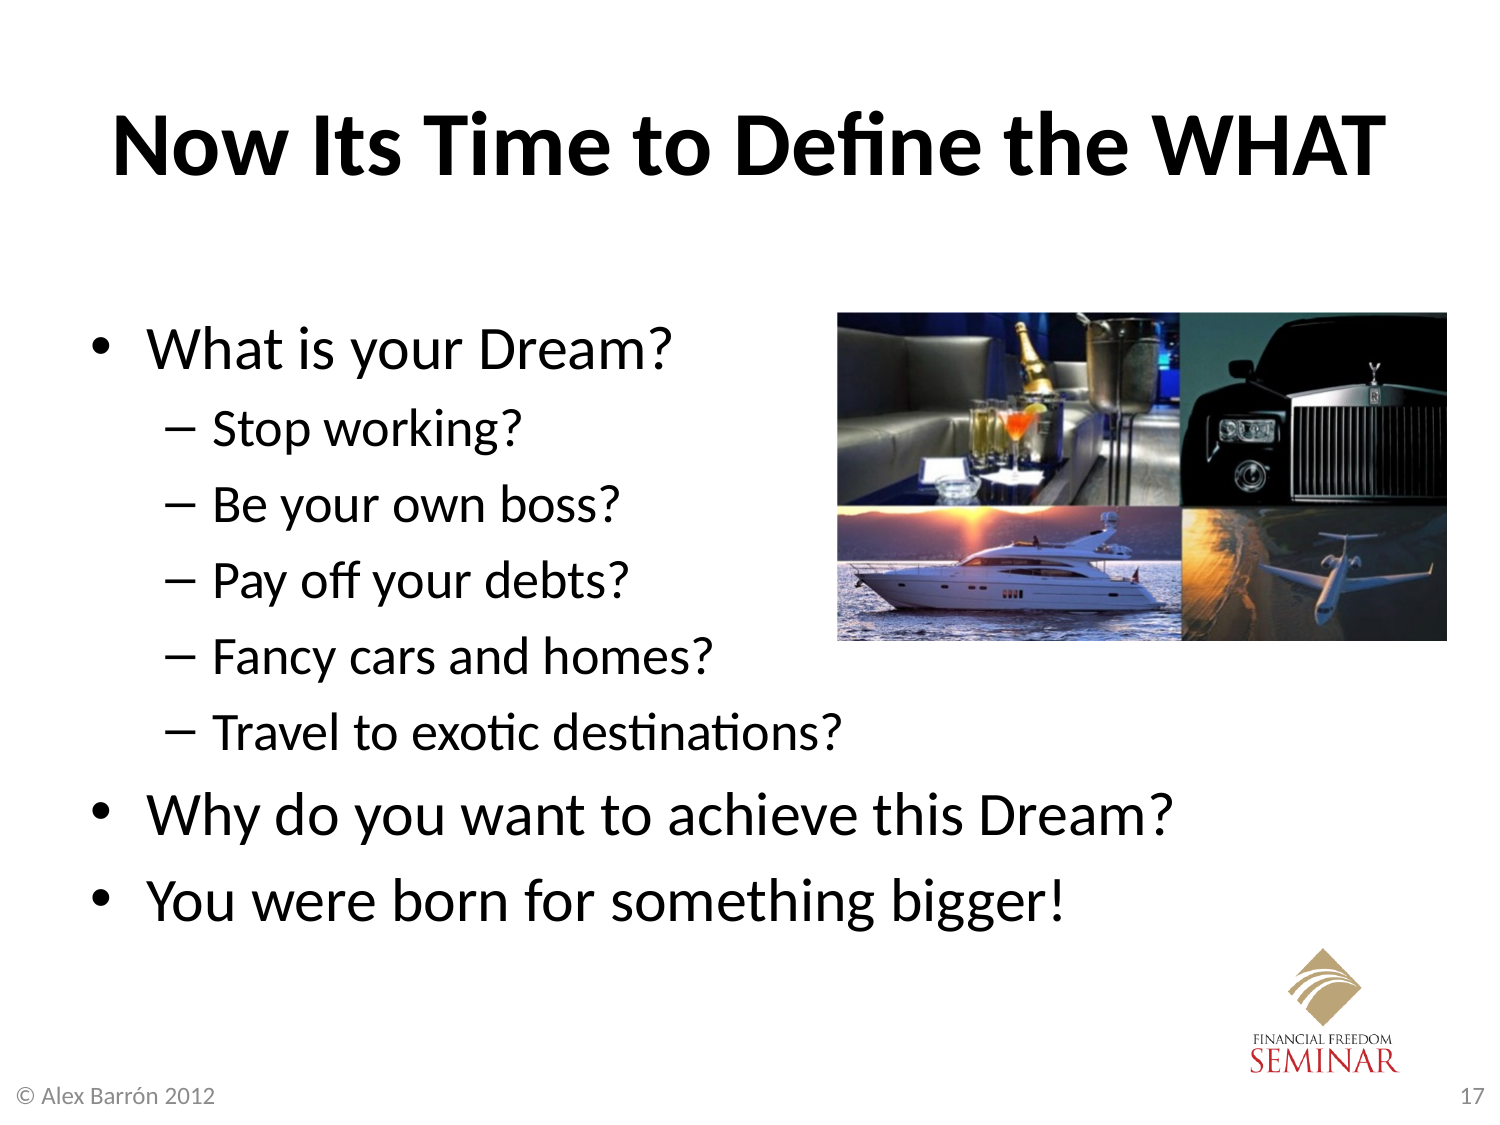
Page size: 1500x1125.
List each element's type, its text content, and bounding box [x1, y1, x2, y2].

title Now Its Time to Define the WHAT [75, 45, 1425, 233]
slide_number 17 [1149, 1065, 1500, 1125]
list What is your Dream? Stop working? Be your own boss? Pay off your debts? Fancy cars and homes? Travel to exotic destinations? Why do you want to achieve this Dream? You were born for something bigger! [75, 299, 1200, 980]
picture [837, 312, 1447, 641]
footer © Alex Barrón 2012 [0, 1065, 475, 1125]
picture [1187, 937, 1463, 1081]
